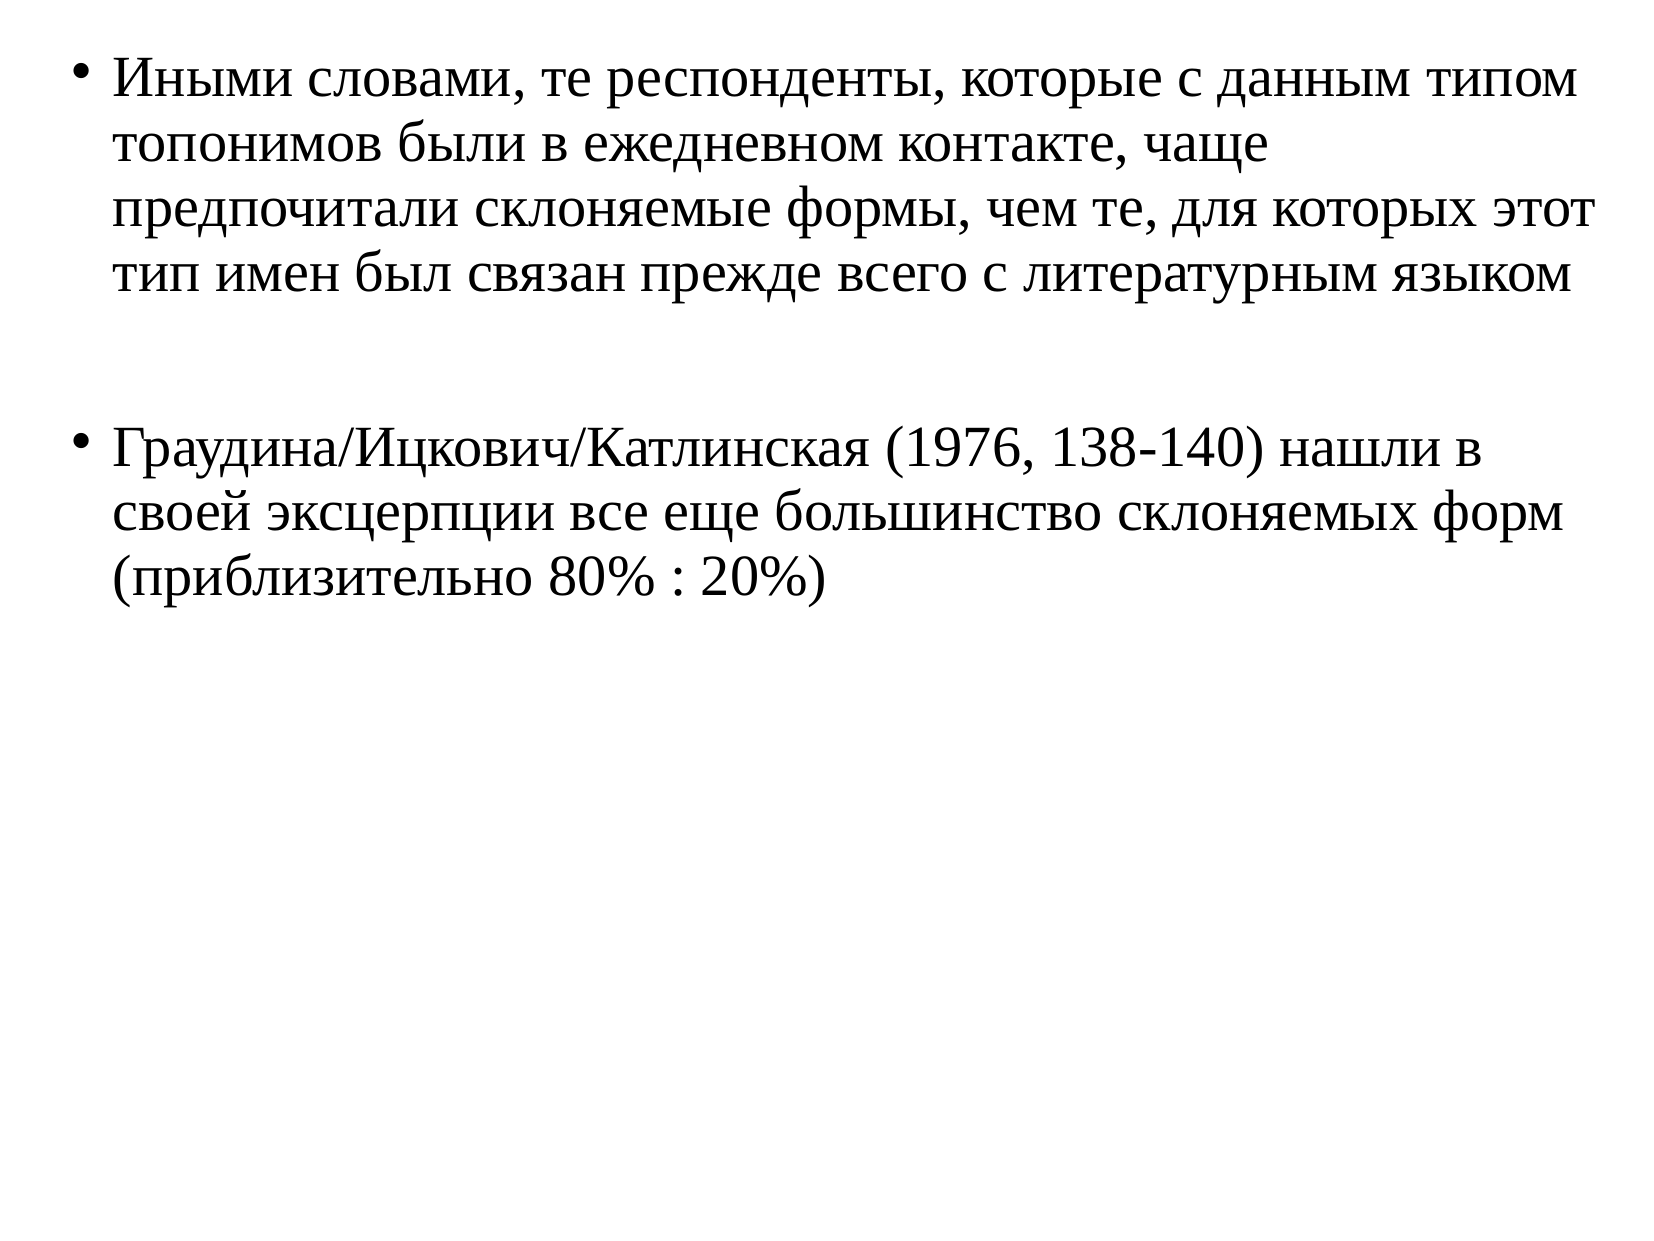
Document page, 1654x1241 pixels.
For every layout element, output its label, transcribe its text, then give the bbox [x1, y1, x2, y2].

list Иными словами, те респонденты, которые с данным типом топонимов были в ежедневном контакте, чаще предпочитали склоняемые формы, чем те, для которых этот тип имен был связан прежде всего с литературным языком Граудина/Ицкович/Катлинская (1976, 138-140) нашли в своей эксцерпции все еще большинство склоняемых форм (приблизительно 80% : 20%) [59, 41, 1619, 845]
